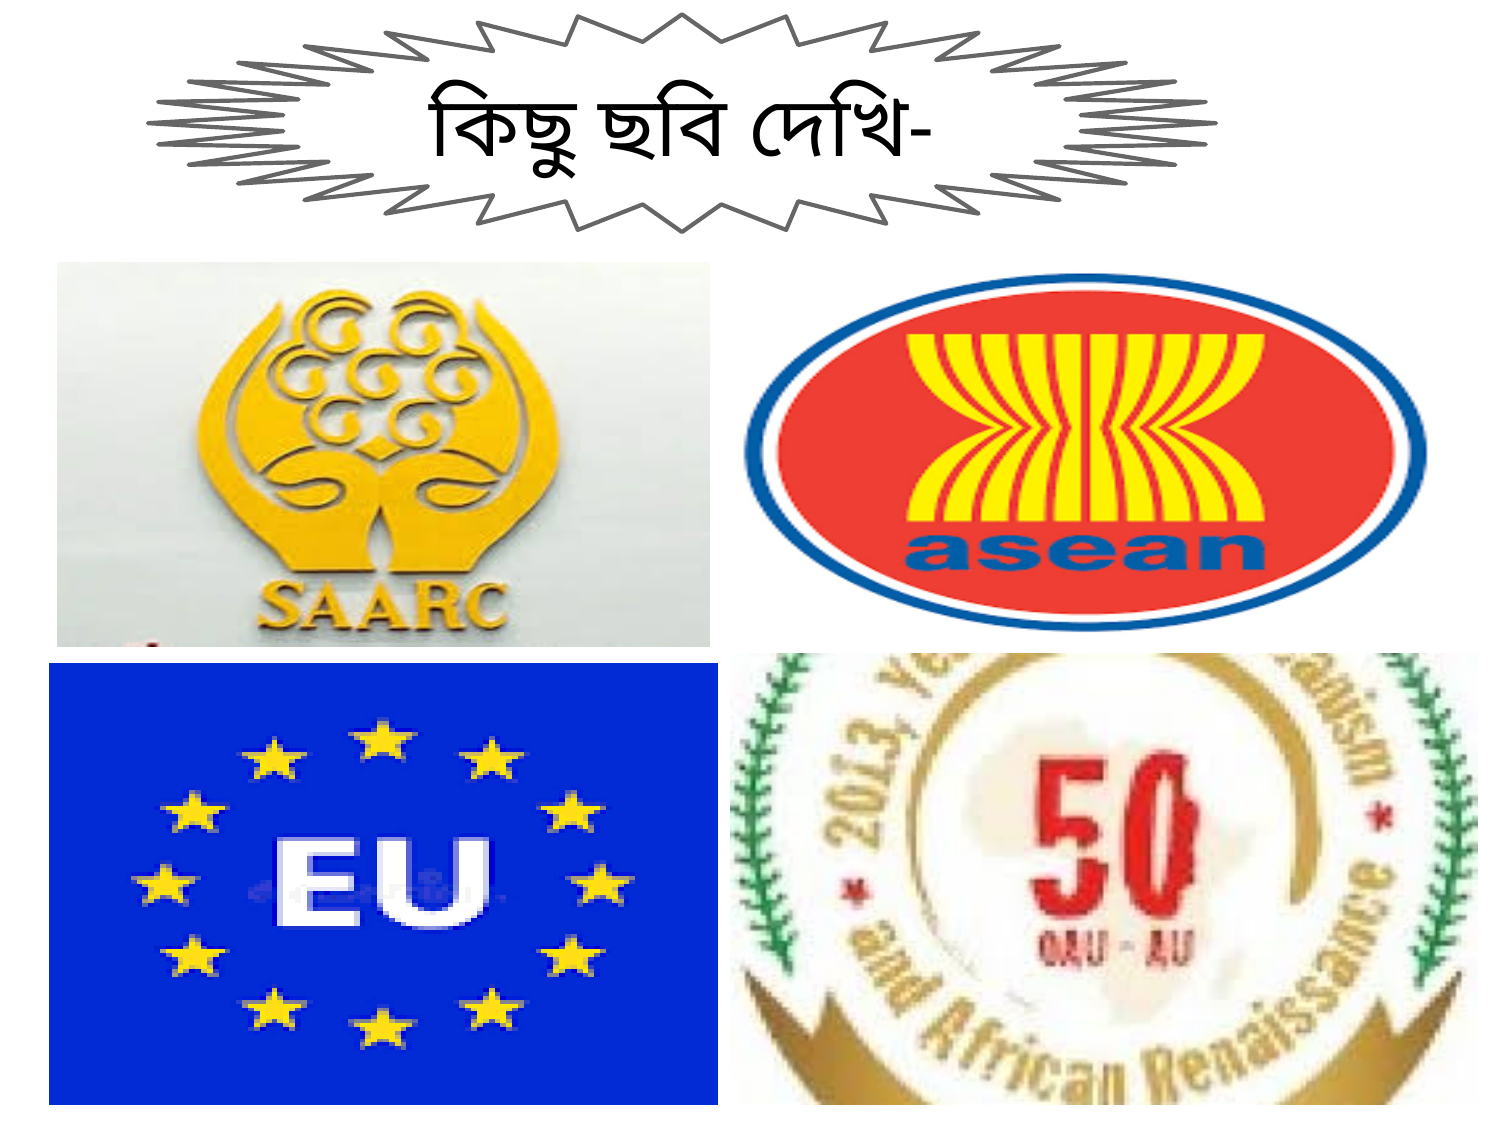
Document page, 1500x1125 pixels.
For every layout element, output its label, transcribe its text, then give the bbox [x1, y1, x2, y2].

picture [48, 663, 718, 1105]
picture [57, 262, 710, 647]
picture [730, 653, 1478, 1105]
picture [736, 269, 1437, 637]
text_box কিছু ছবি দেখি- [147, 14, 1217, 233]
